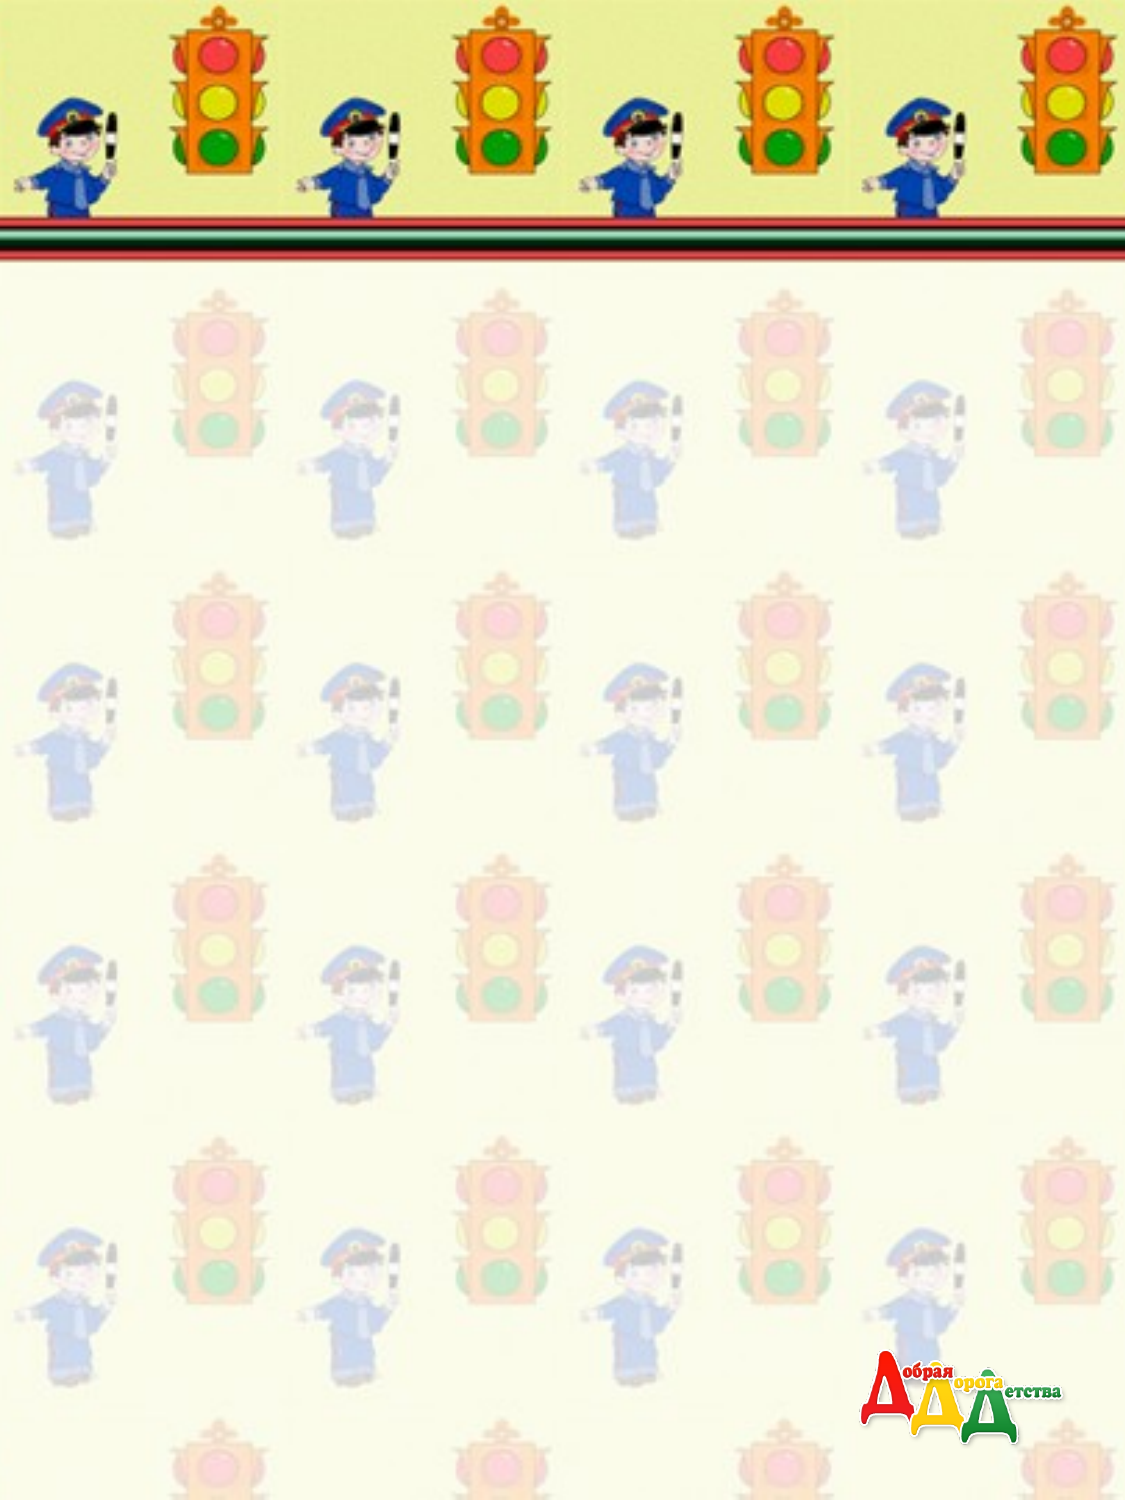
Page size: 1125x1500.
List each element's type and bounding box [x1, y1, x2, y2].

picture [857, 1346, 1071, 1449]
list [0, 0, 1125, 1500]
